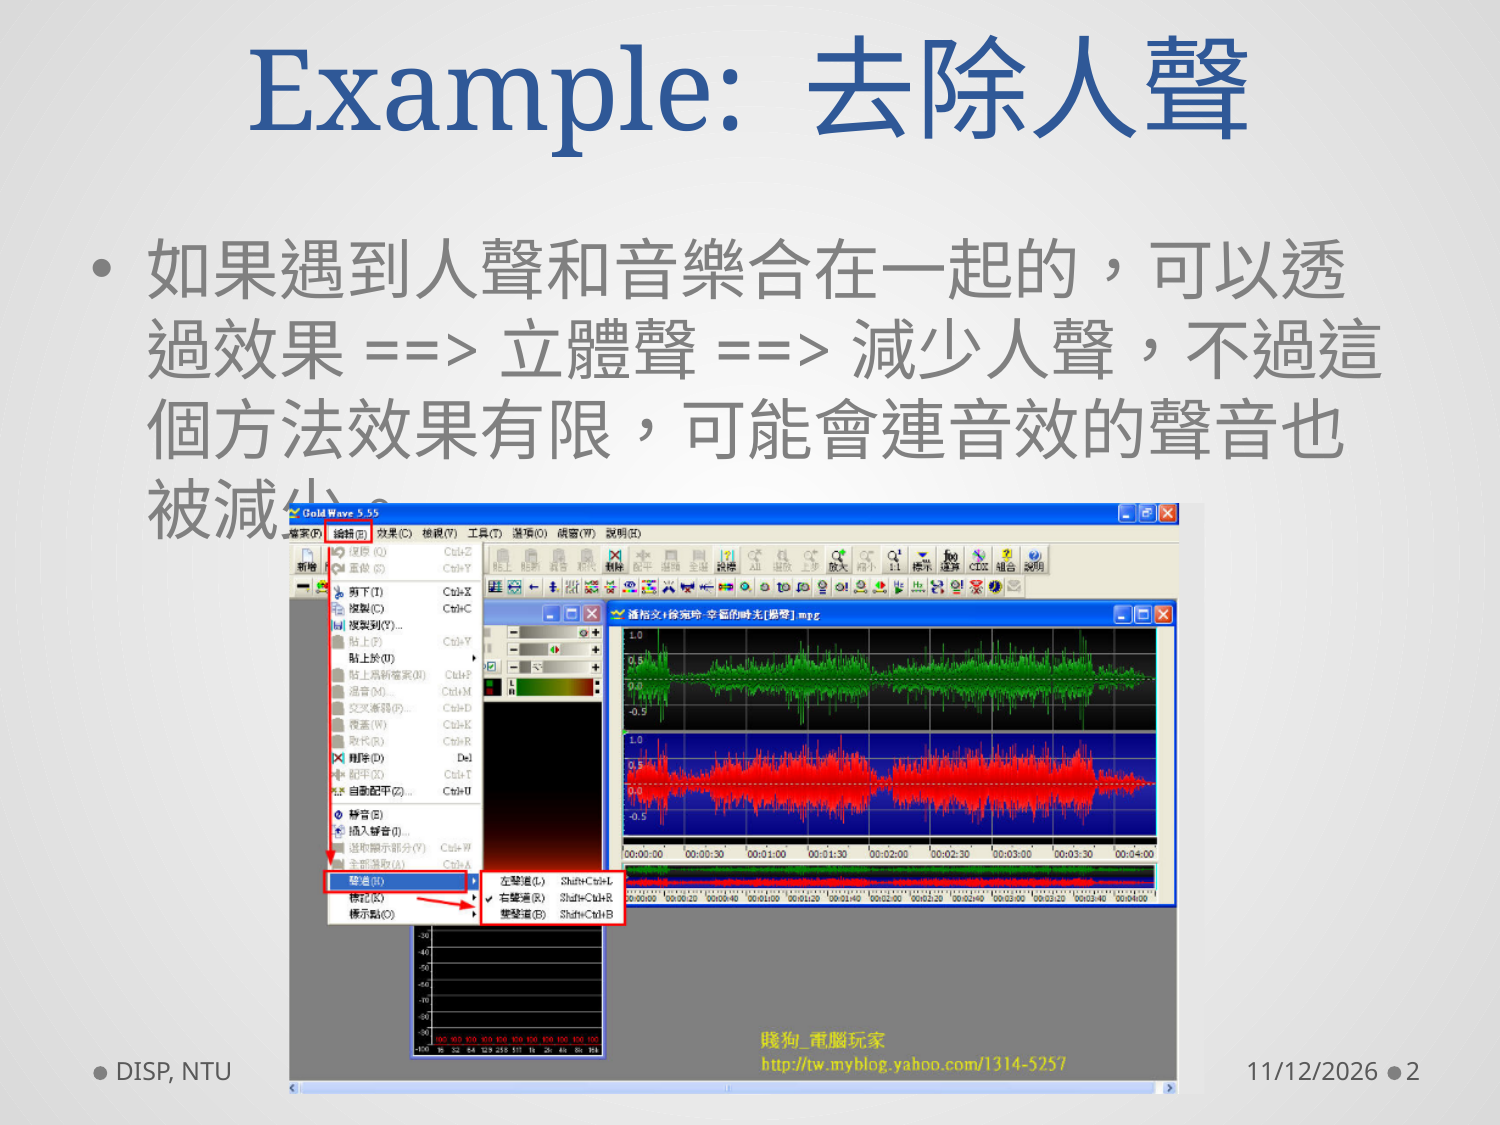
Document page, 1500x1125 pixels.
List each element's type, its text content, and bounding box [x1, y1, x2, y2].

footer DISP, NTU [108, 1042, 289, 1103]
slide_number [1204, 1042, 1386, 1103]
slide_number 2 [1401, 1042, 1494, 1103]
list 如果遇到人聲和音樂合在一起的，可以透過效果==>立體聲==>減少人聲，不過這個方法效果有限，可能會連音效的聲音也被減少。 [75, 219, 1425, 1005]
title Example: 去除人聲 [75, 0, 1425, 161]
picture [288, 503, 1205, 1095]
